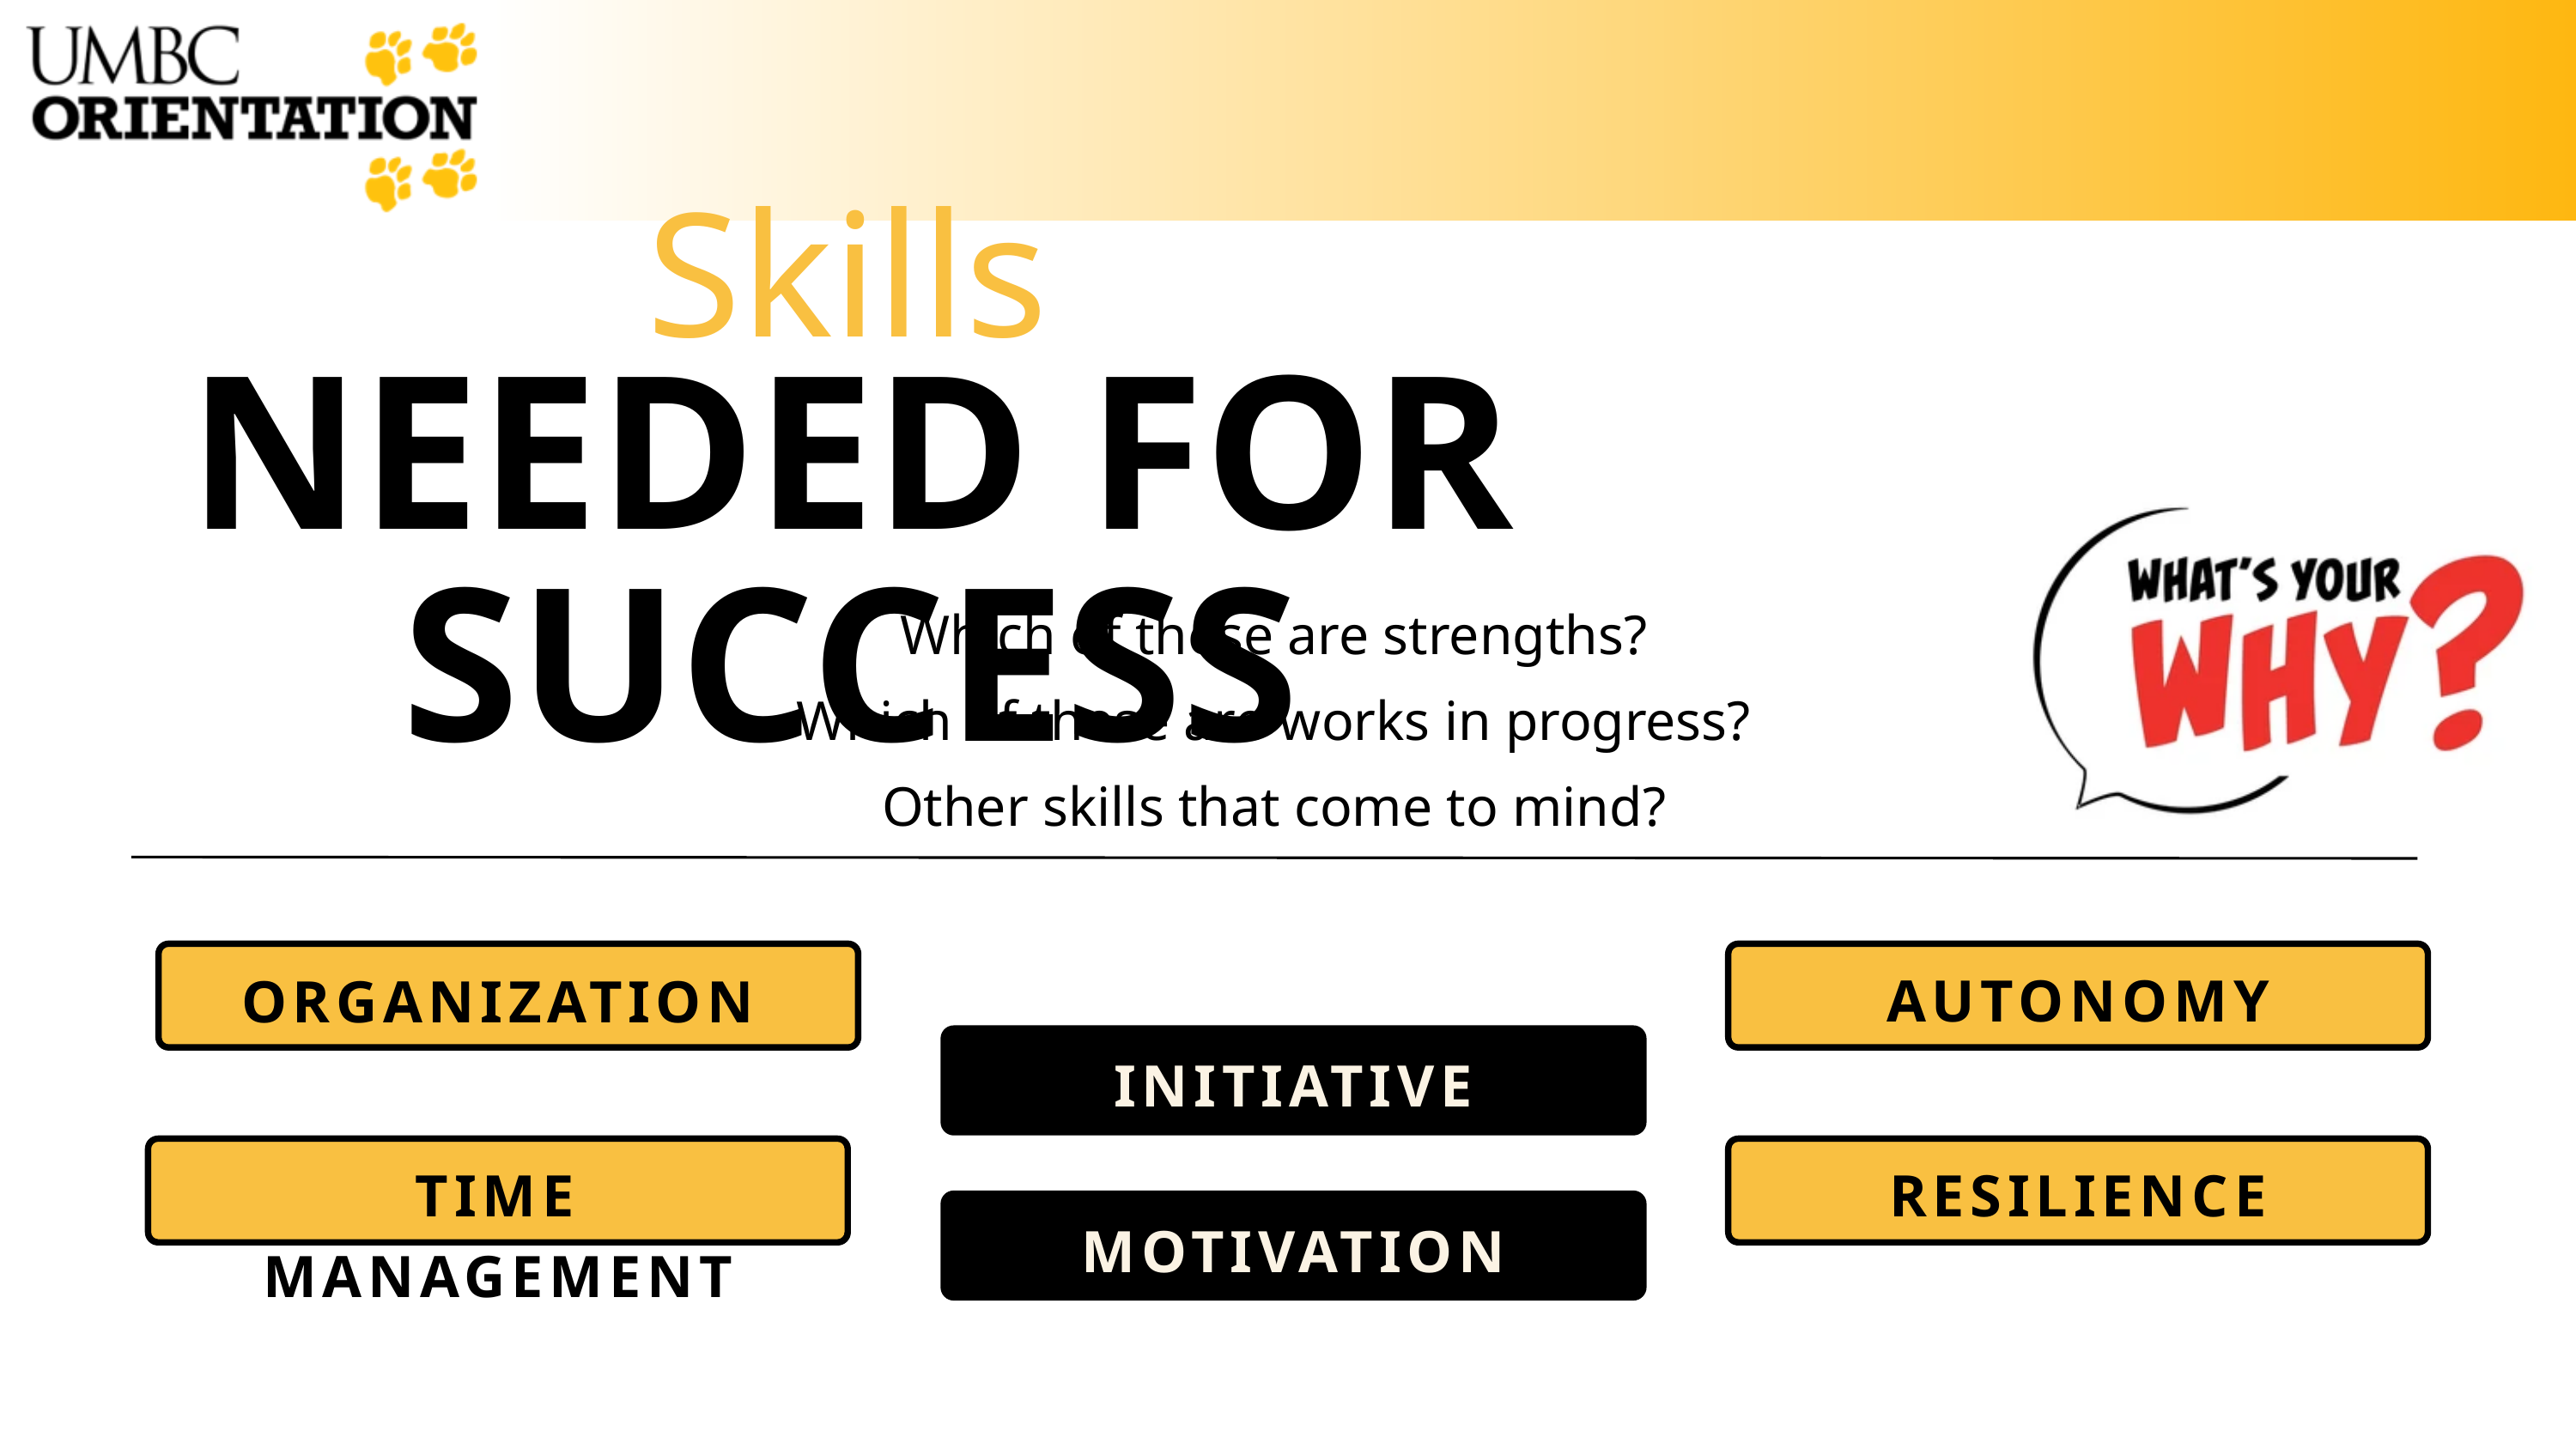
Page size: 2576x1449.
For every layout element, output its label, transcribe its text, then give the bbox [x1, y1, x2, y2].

text_box Which of these are strengths? Which of these are works in progress? Other skills that come to mind? [339, 579, 2210, 837]
picture [2009, 480, 2543, 828]
text_box TIME MANAGEMENT [230, 1252, 766, 1309]
text_box [0, 0, 2576, 221]
text_box NEEDED FOR SUCCESS [65, 359, 1636, 785]
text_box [940, 1025, 1647, 1136]
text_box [1724, 940, 2432, 1052]
text_box Skills [439, 158, 1256, 378]
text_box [1724, 1135, 2432, 1246]
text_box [144, 1135, 852, 1246]
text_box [940, 1190, 1647, 1301]
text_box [155, 940, 862, 1052]
